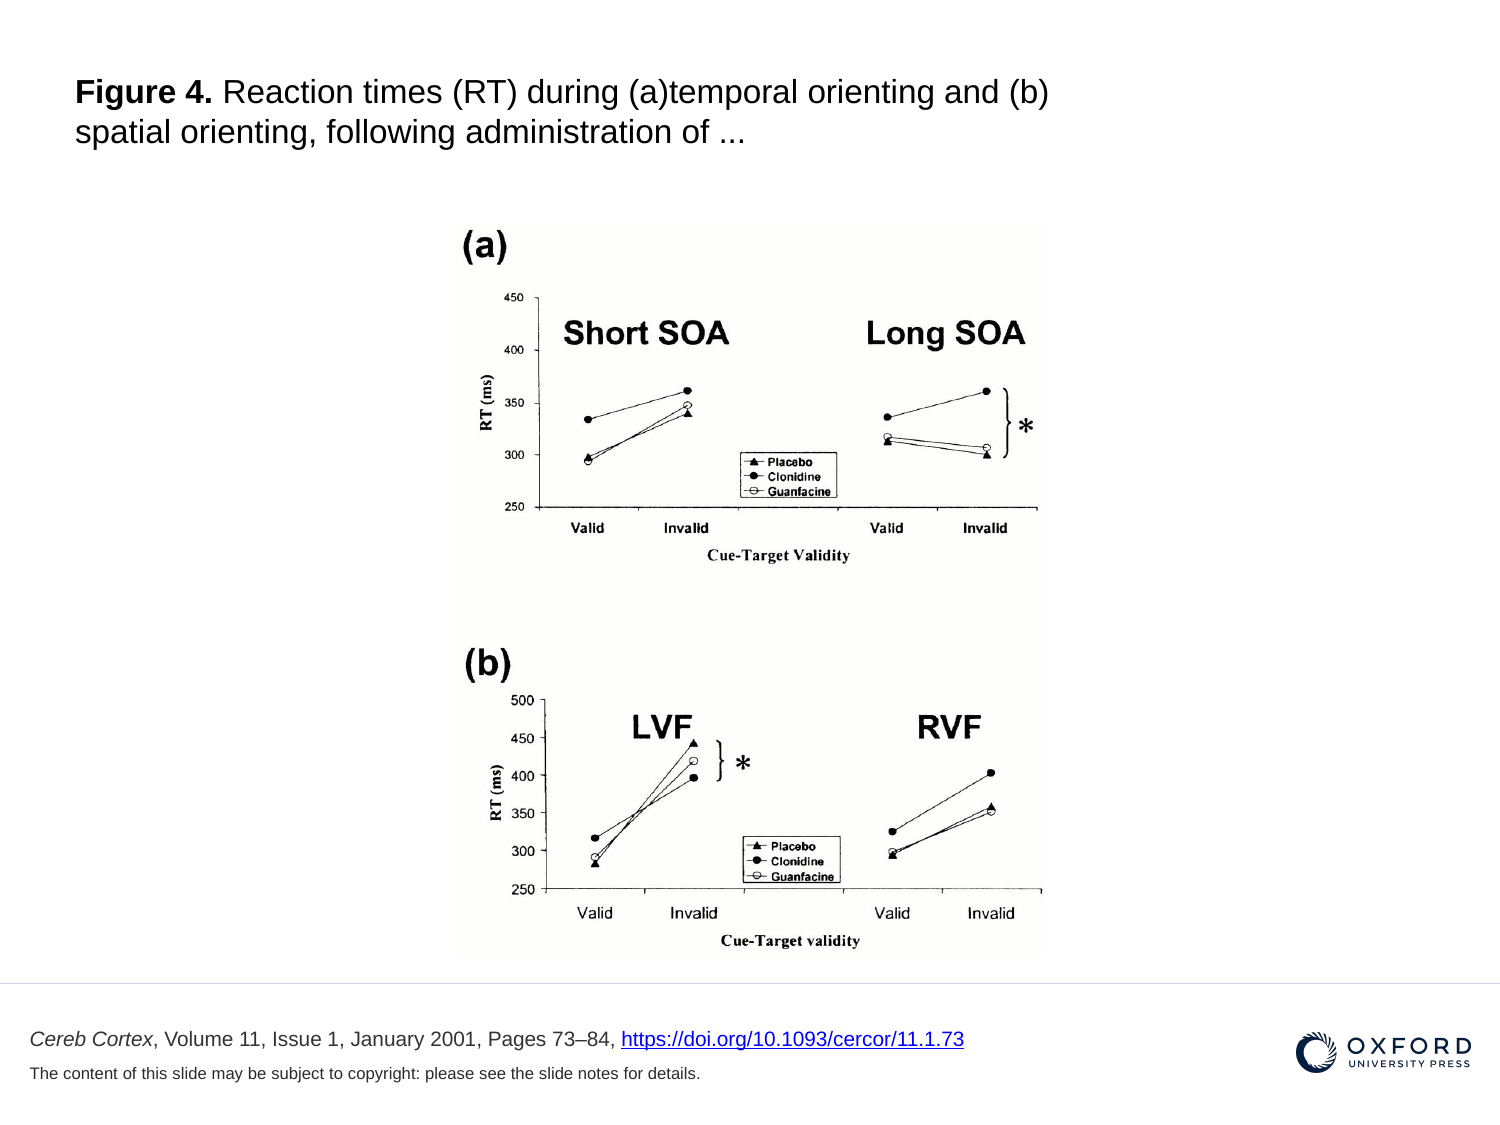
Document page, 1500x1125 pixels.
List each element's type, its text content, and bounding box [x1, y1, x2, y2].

picture [454, 224, 1045, 957]
title Figure 4. Reaction times (RT) during (a)temporal orienting and (b) spatial orienting, following administration of ... [75, 69, 1078, 171]
picture [1296, 1032, 1471, 1073]
footer Cereb Cortex, Volume 11, Issue 1, January 2001, Pages 73–84, https://doi.org/10.1093/cercor/11.1.73 The content of this slide may be subject to copyright: please see the slide notes for details. [0, 983, 1260, 1125]
